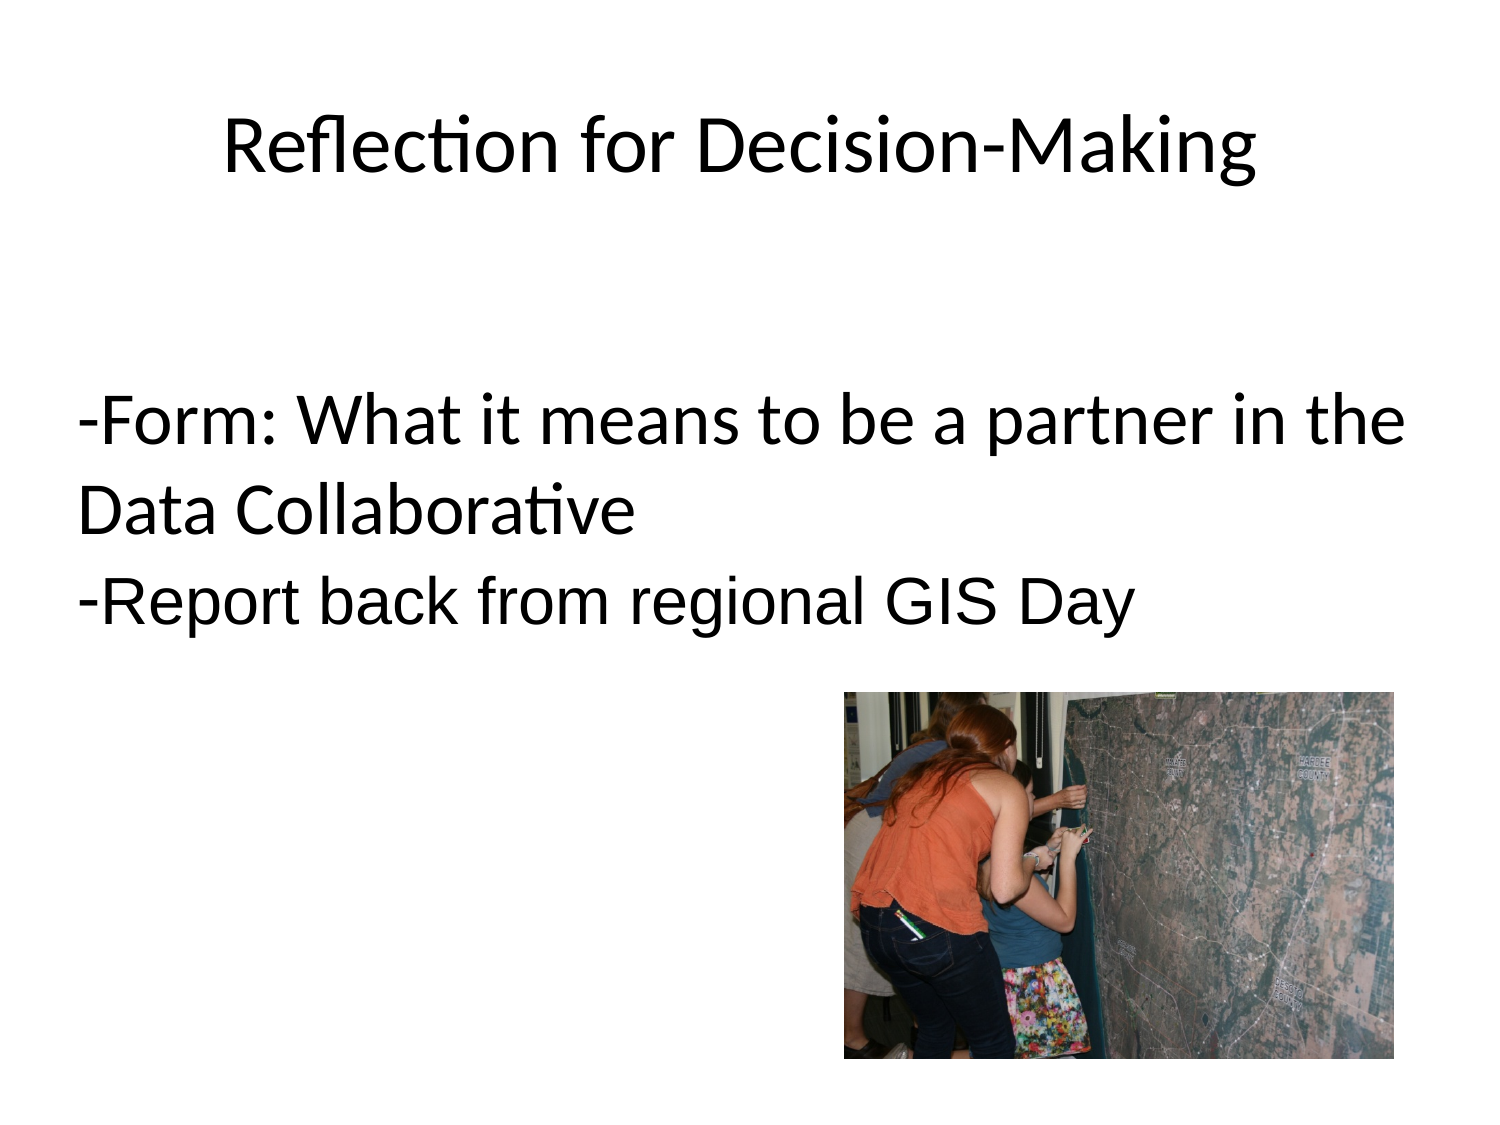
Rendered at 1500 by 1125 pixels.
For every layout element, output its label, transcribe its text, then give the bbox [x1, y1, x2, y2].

picture [844, 692, 1394, 1059]
title Reflection for Decision-Making [74, 44, 1426, 233]
text_box -Form: What it means to be a partner in the Data Collaborative -Report back from regional GIS Day [62, 362, 1438, 648]
